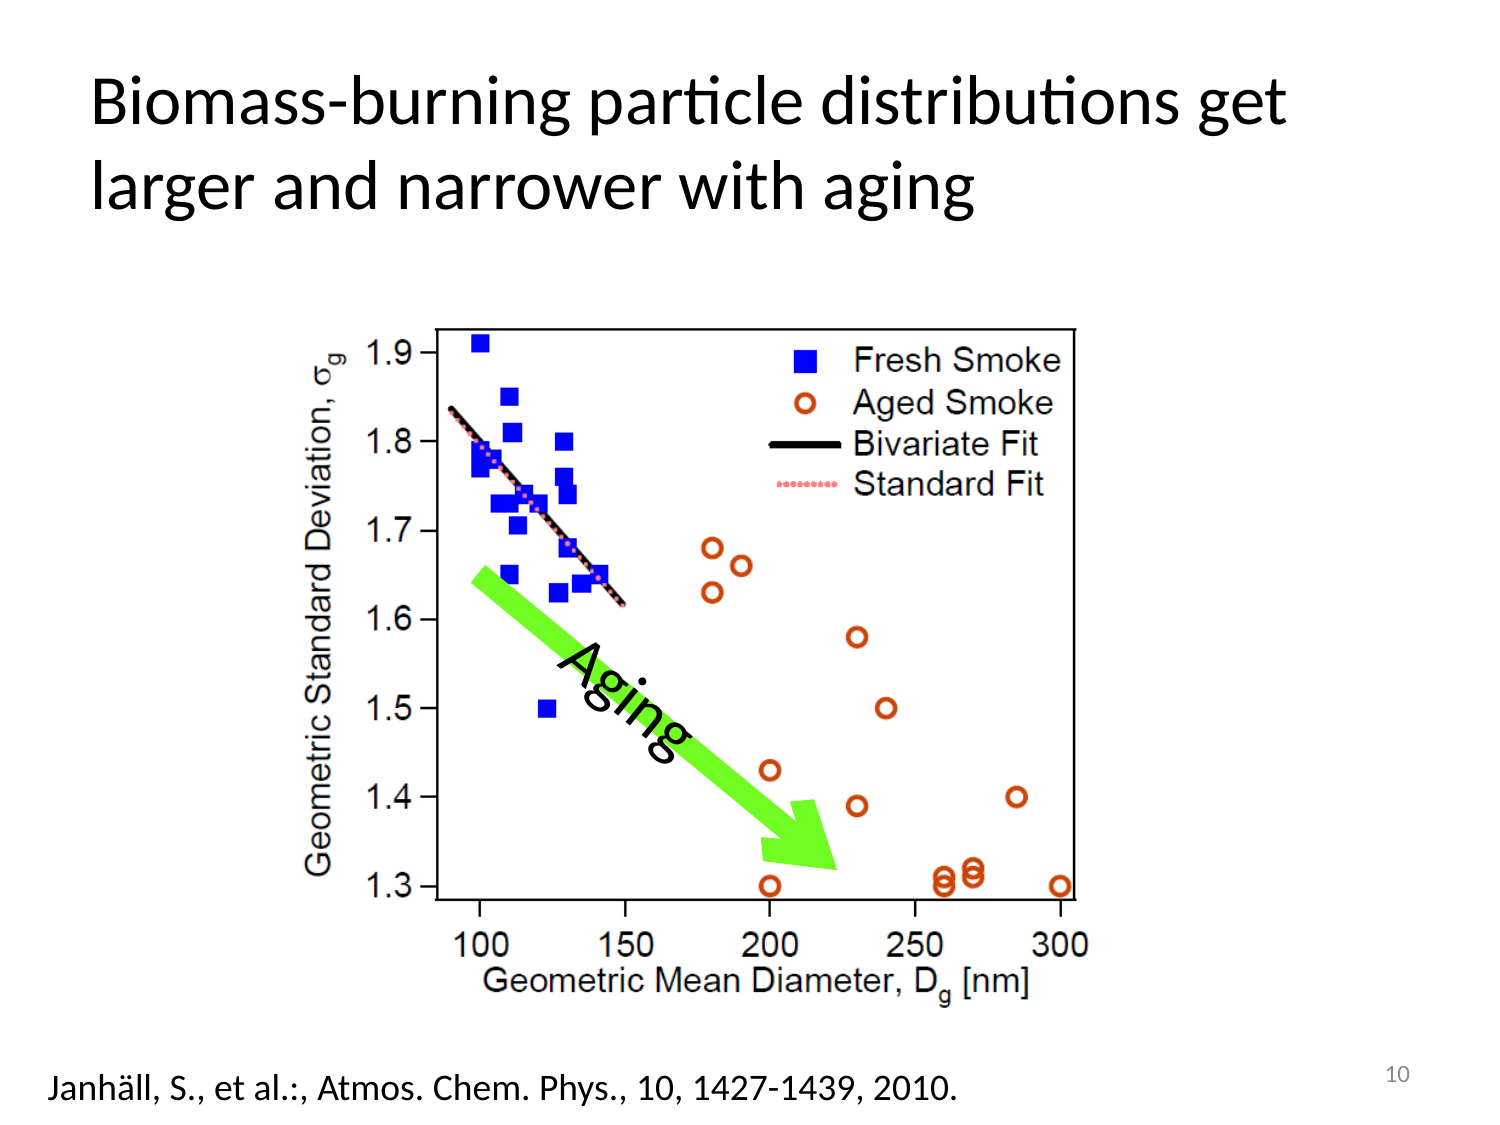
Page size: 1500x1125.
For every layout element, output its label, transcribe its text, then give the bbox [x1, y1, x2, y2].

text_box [477, 573, 838, 871]
picture [270, 304, 1130, 1031]
title Biomass-burning particle distributions get larger and narrower with aging [75, 45, 1425, 233]
slide_number 10 [1074, 1042, 1425, 1103]
text_box Janhäll, S., et al.:, Atmos. Chem. Phys., 10, 1427-1439, 2010. [24, 1055, 1039, 1115]
